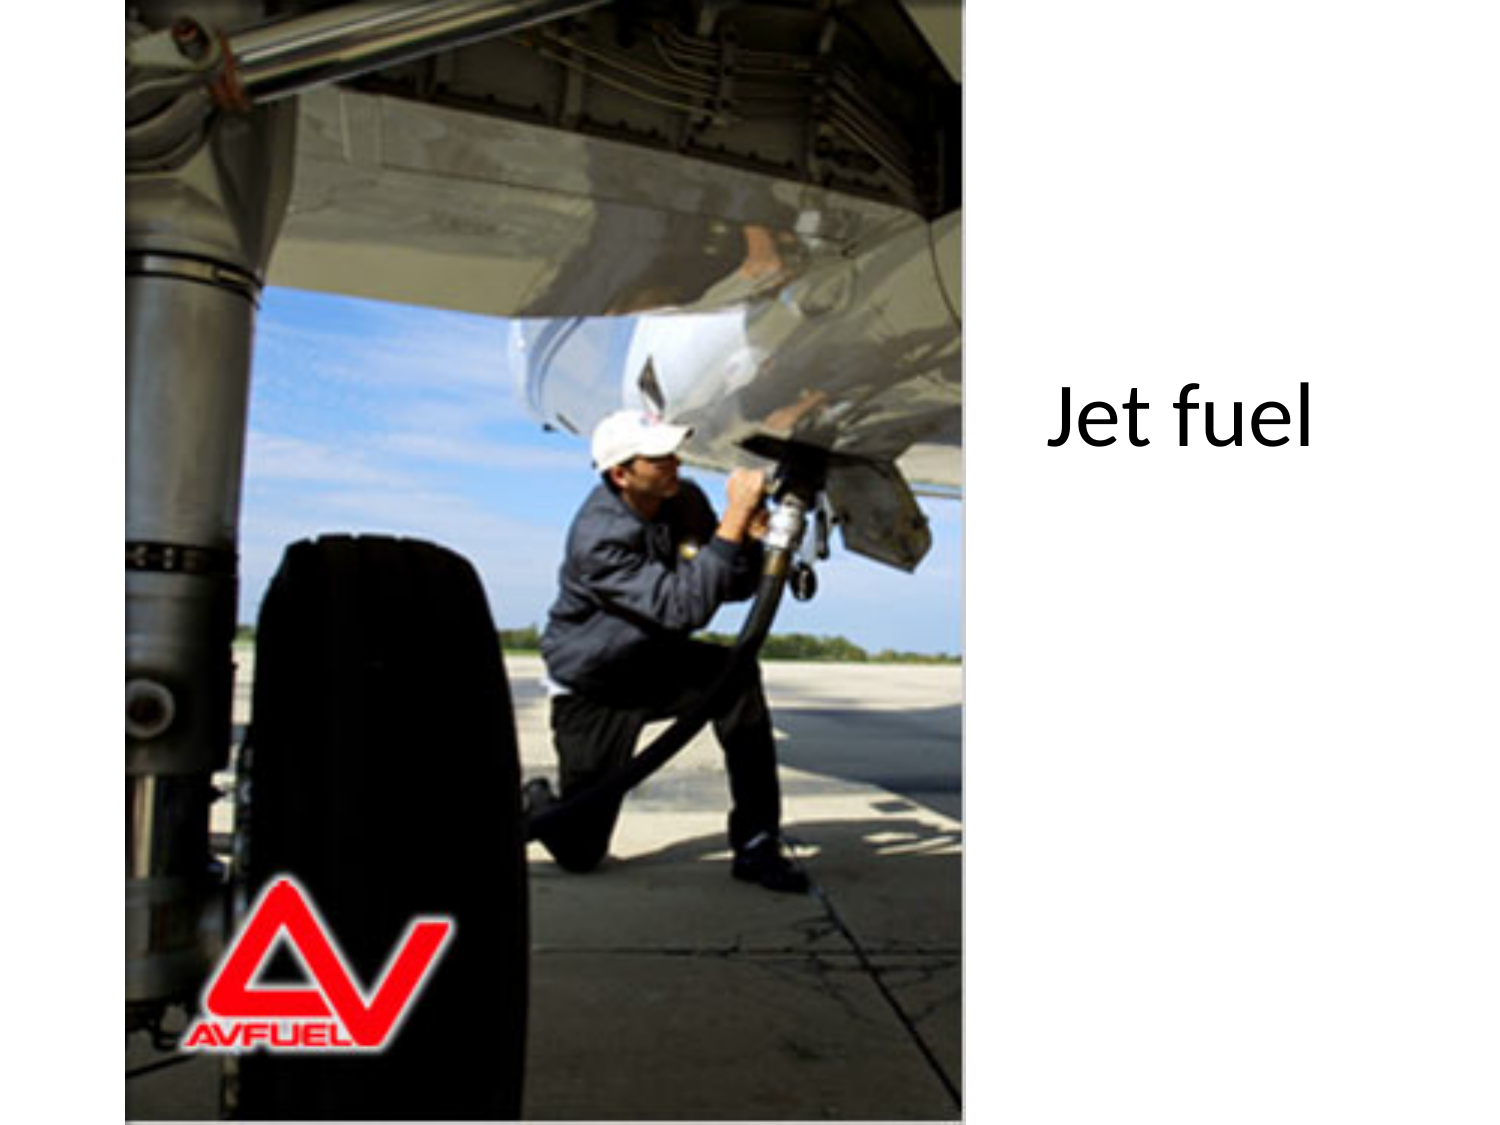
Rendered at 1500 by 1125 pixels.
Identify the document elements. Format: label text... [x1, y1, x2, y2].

title Jet fuel [970, 45, 1425, 775]
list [124, 0, 966, 1125]
